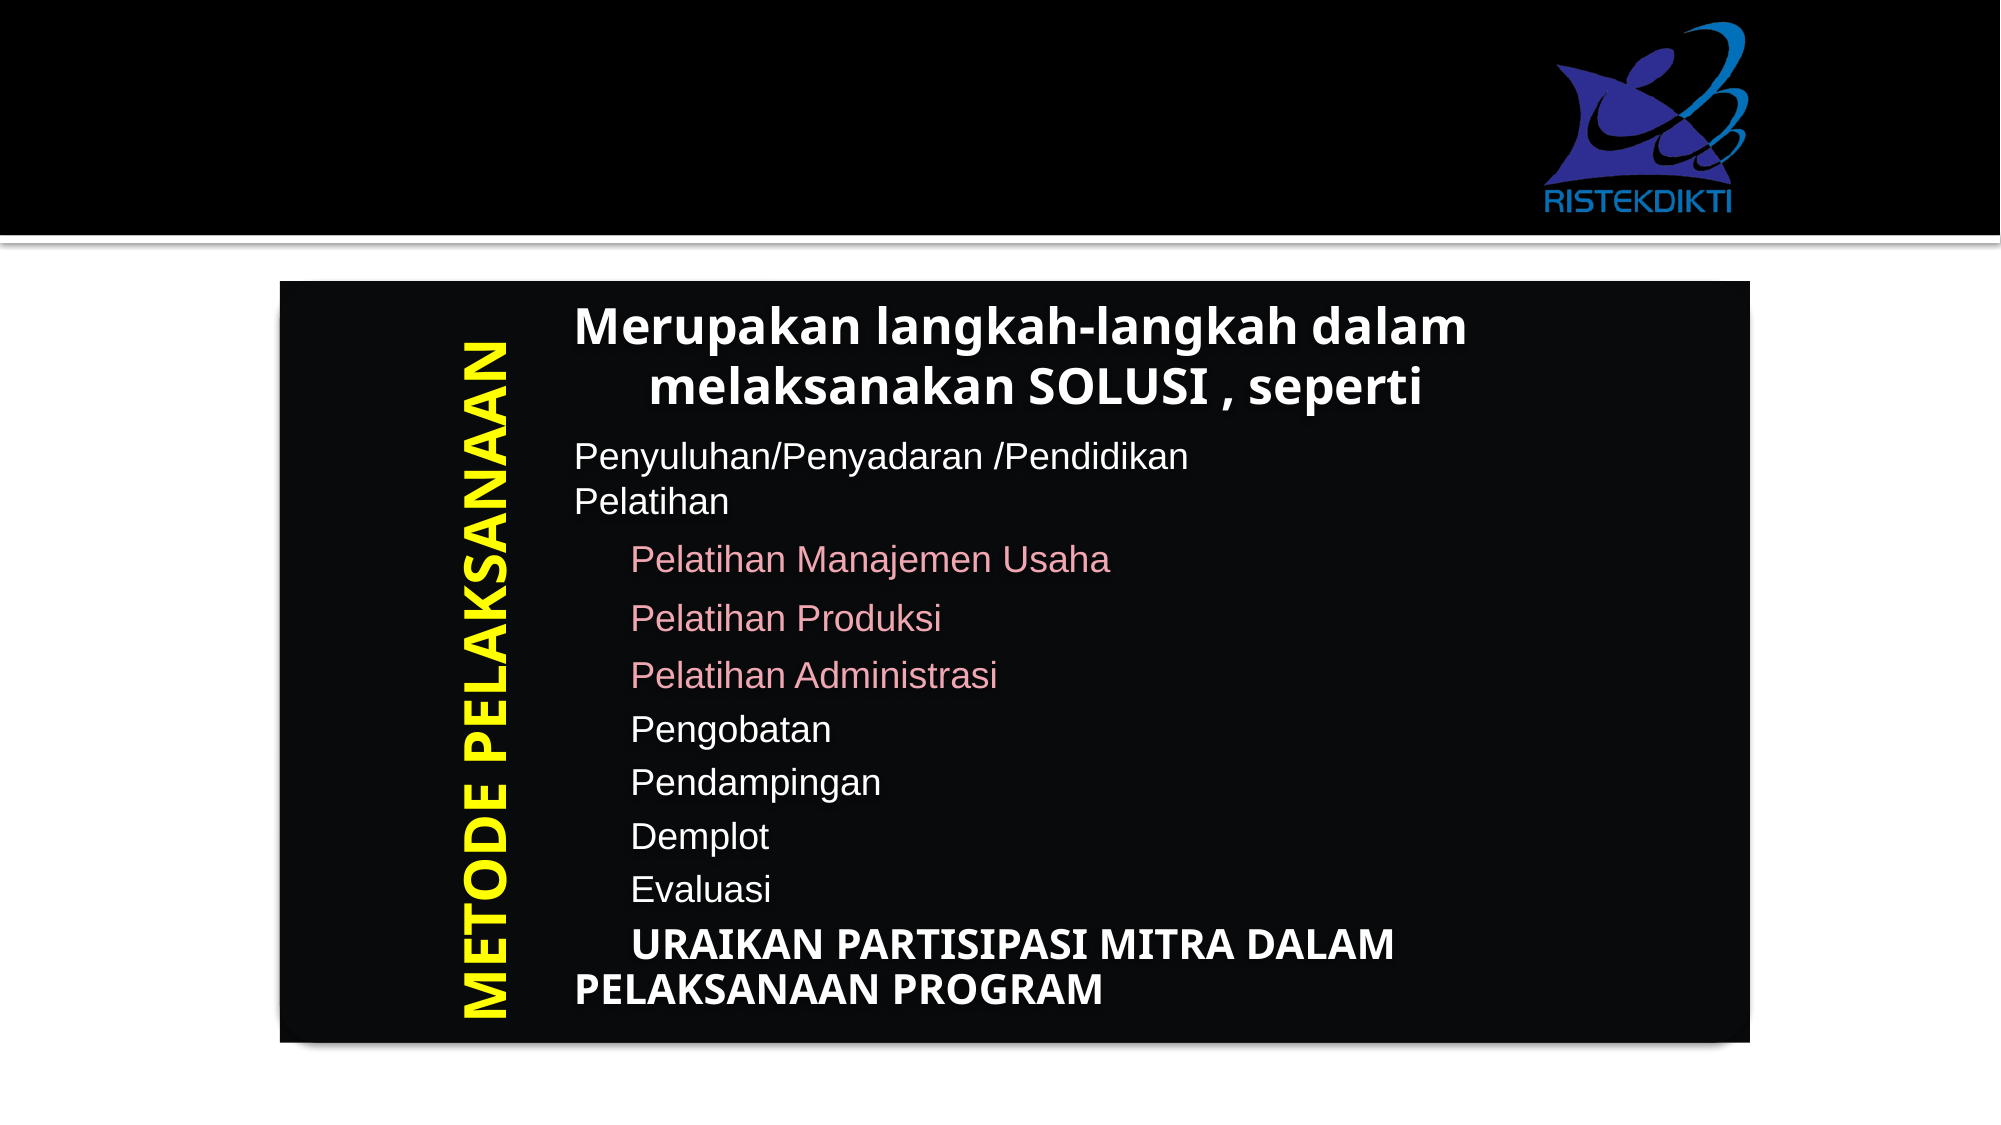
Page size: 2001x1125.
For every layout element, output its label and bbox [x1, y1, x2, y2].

list [279, 281, 1750, 1043]
picture [1541, 19, 1750, 214]
